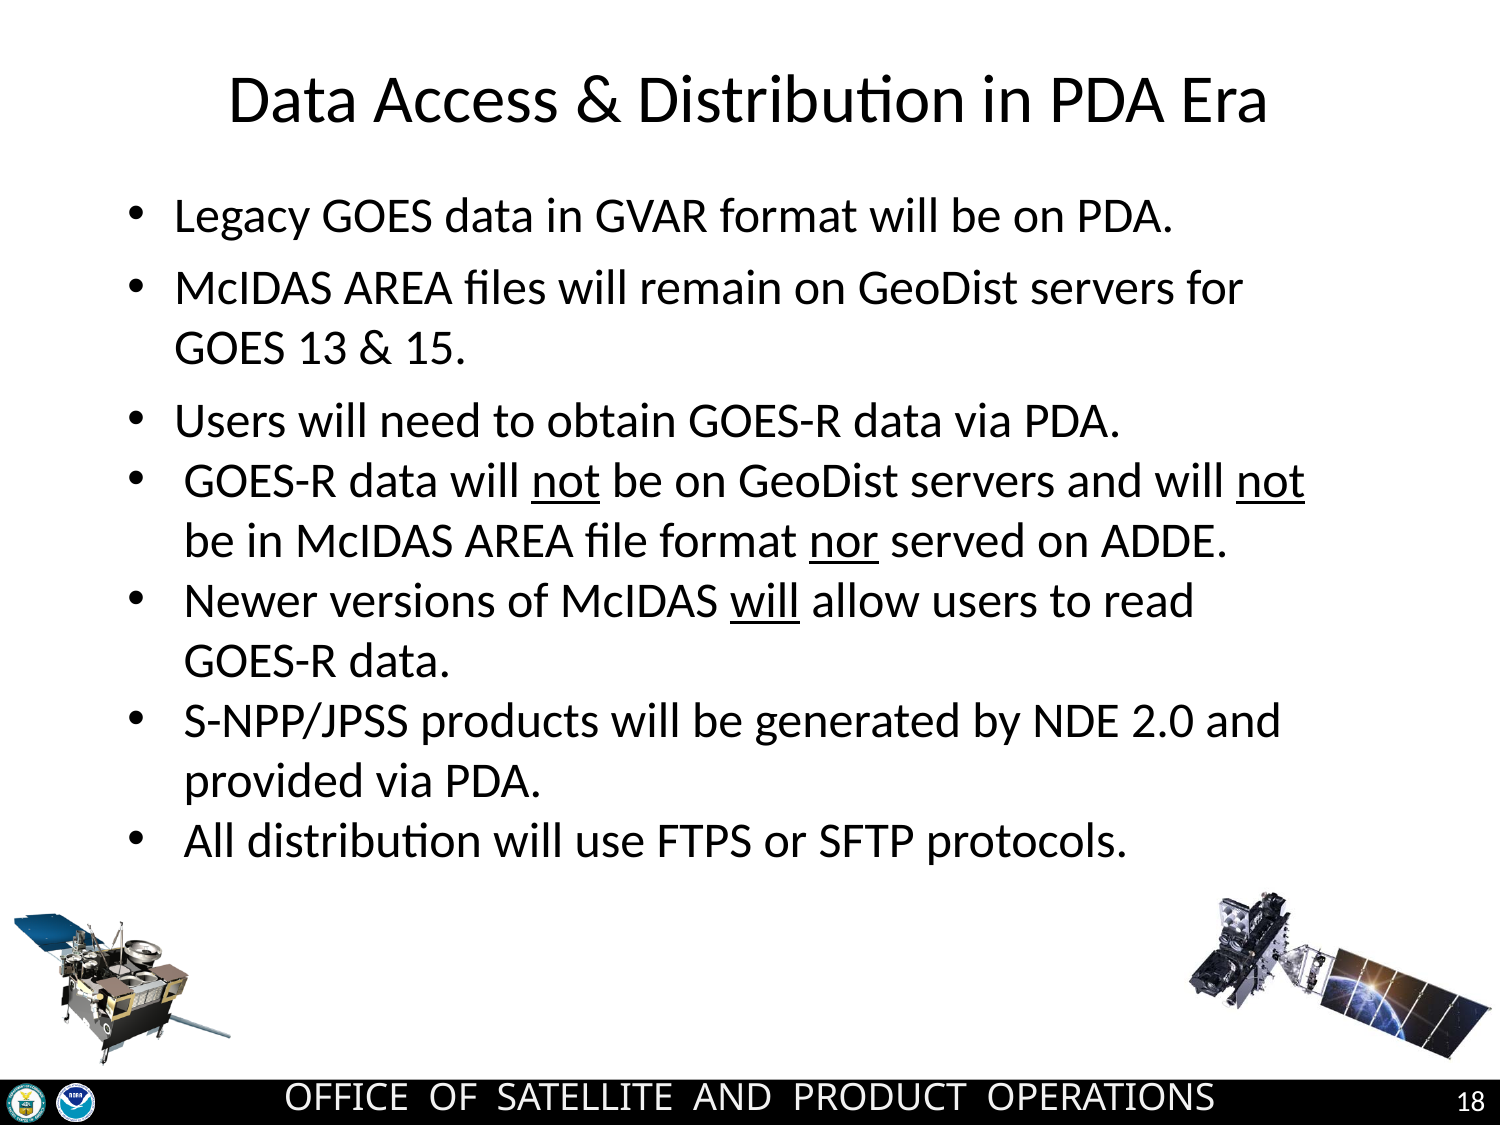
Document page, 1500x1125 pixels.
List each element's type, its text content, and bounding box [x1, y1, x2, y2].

picture [56, 1083, 95, 1122]
picture [6, 1083, 46, 1123]
text_box Legacy GOES data in GVAR format will be on PDA. McIDAS AREA files will remain on GeoDist servers for GOES 13 & 15. Users will need to obtain GOES-R data via PDA. GOES-R data will not be on GeoDist servers and will not be in McIDAS AREA file format nor served on ADDE. Newer versions of McIDAS will allow users to read GOES-R data. S-NPP/JPSS products will be generated by NDE 2.0 and provided via PDA. All distribution will use FTPS or SFTP protocols. [112, 174, 1329, 948]
title Data Access & Distribution in PDA Era [75, 45, 1425, 213]
picture [12, 910, 231, 1070]
picture [1183, 887, 1496, 1063]
